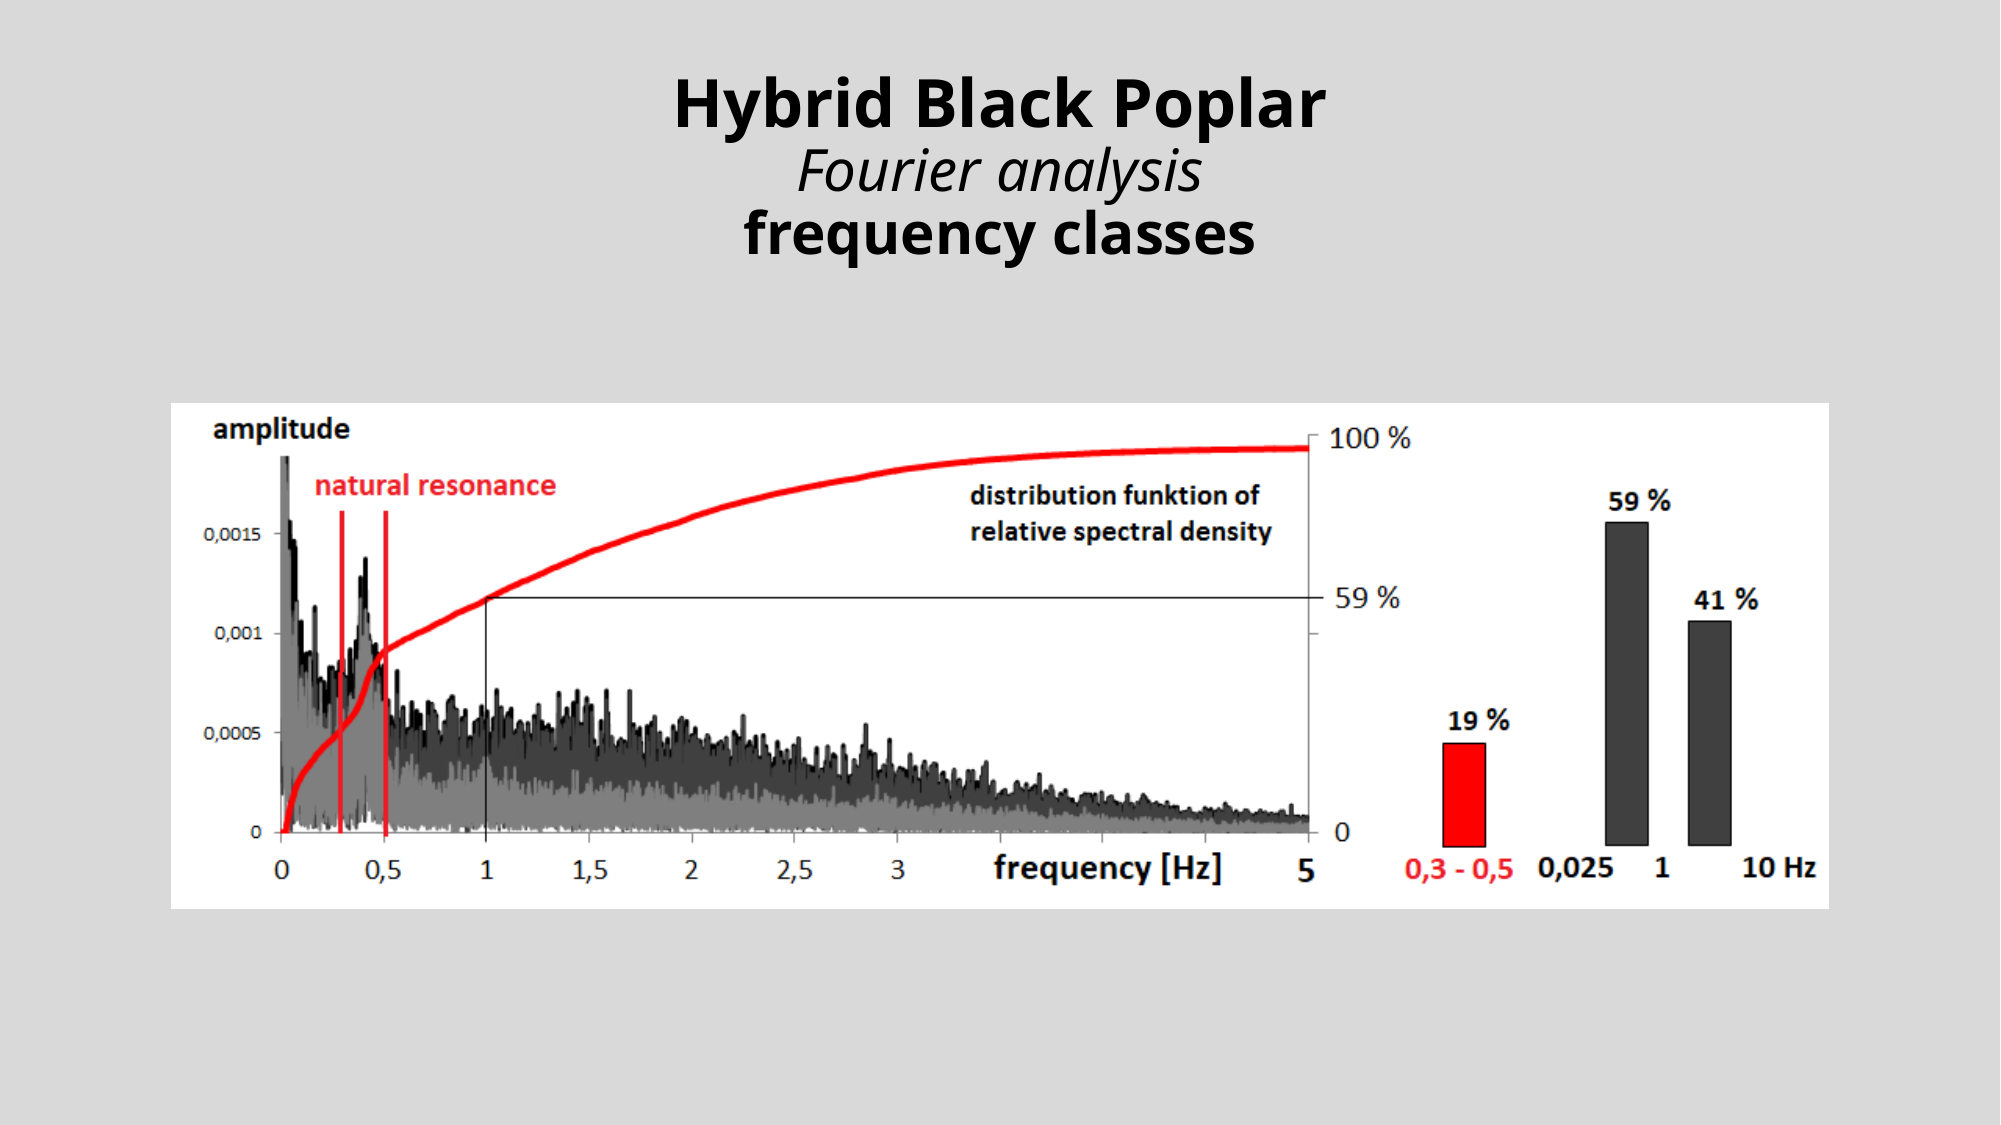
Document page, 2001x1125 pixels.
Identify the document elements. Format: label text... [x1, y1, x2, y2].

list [171, 403, 1829, 909]
title Hybrid Black Poplar Fourier analysis frequency classes [137, 59, 1863, 278]
